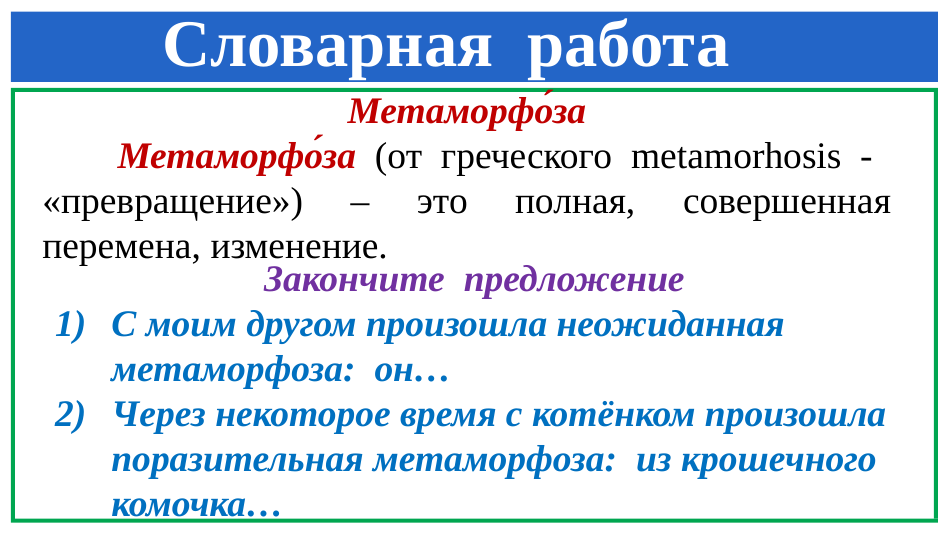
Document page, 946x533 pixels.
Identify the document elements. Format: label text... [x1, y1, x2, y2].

text_box Метаморфо́за Метаморфо́за (от греческого metamorhosis - «превращение») – это полная, совершенная перемена, изменение. [27, 78, 907, 364]
title Словарная работа [51, 0, 899, 78]
list Закончите предложение С моим другом произошла неожиданная метаморфоза: он… Через некоторое время с котёнком произошла поразительная метаморфоза: из крошечного комочка… [55, 254, 946, 533]
